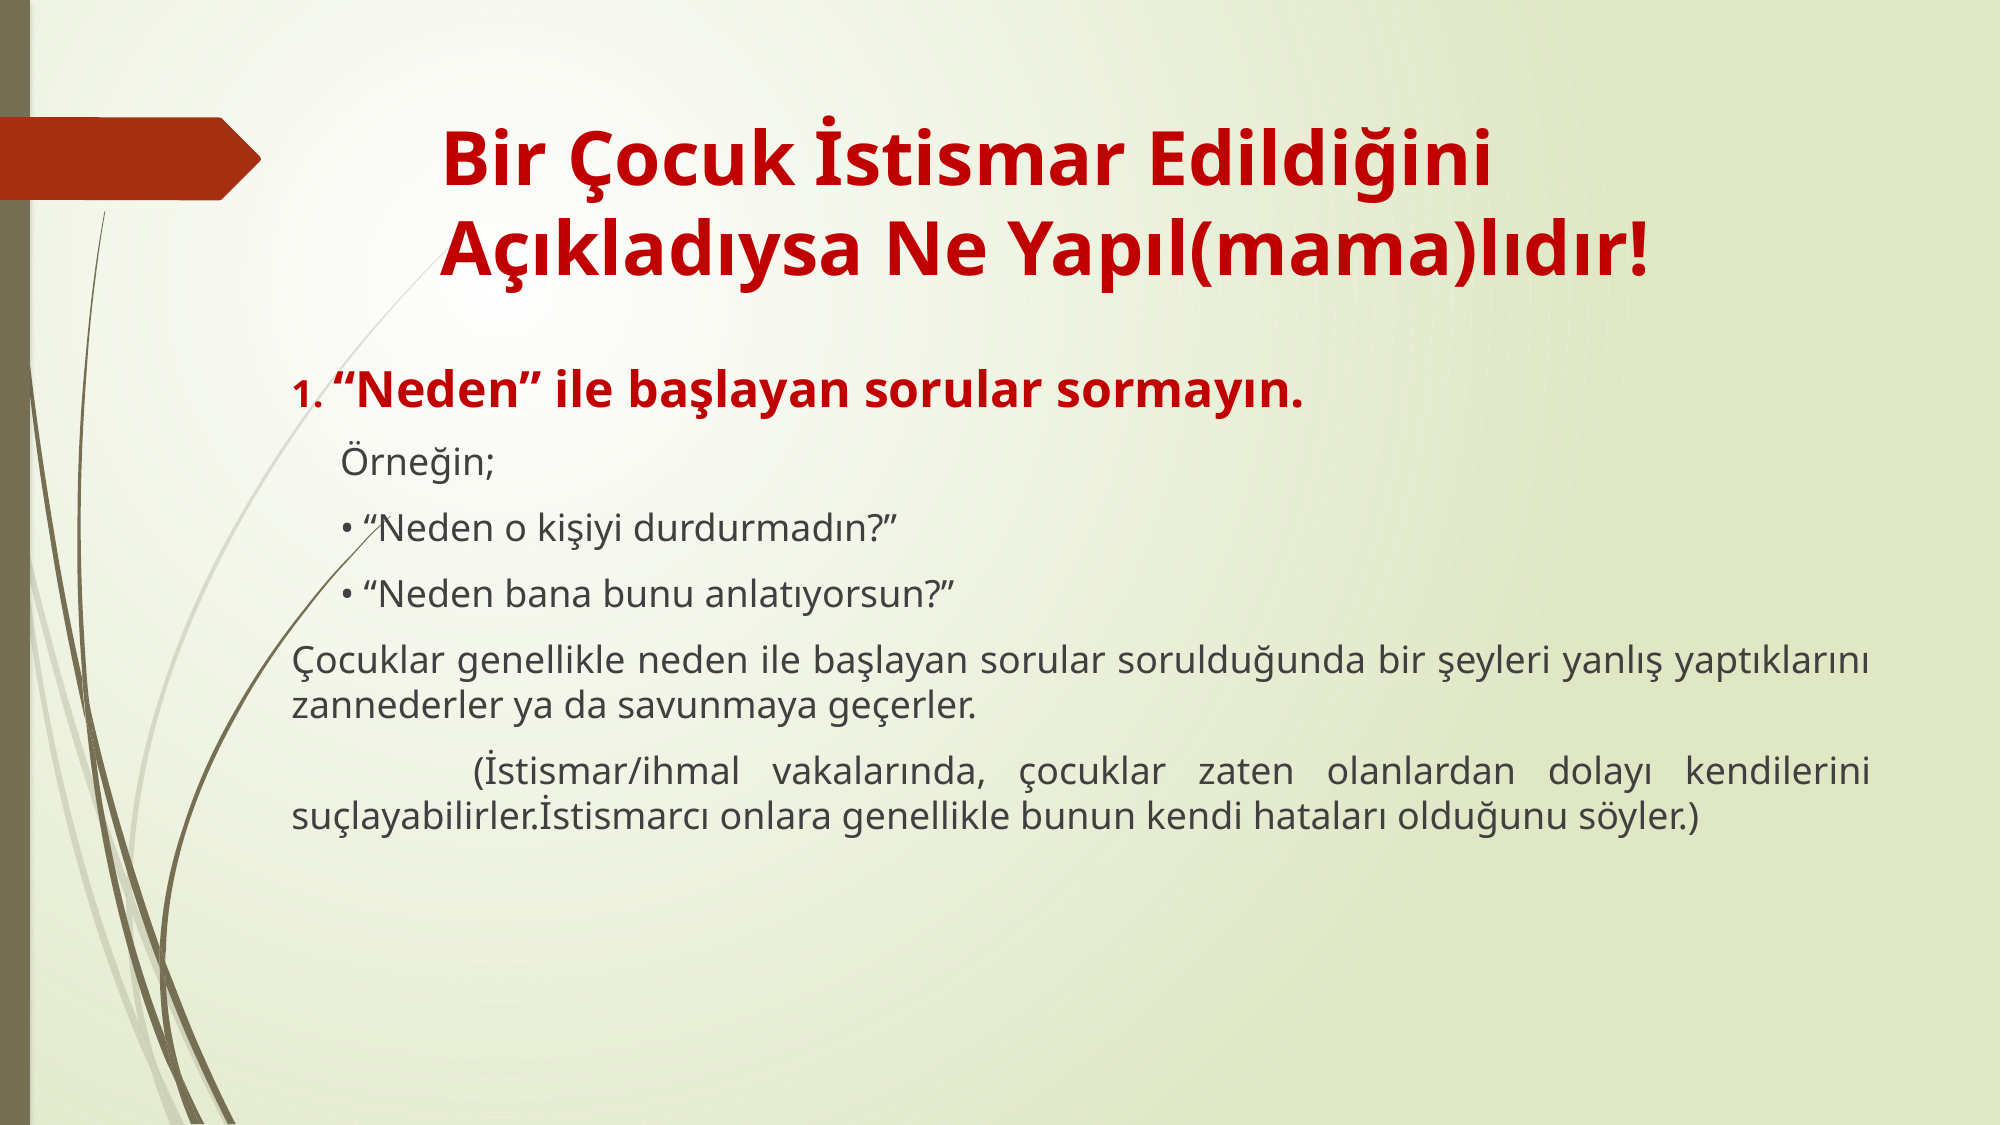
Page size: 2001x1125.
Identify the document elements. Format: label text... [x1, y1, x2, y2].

list 1. “Neden” ile başlayan sorular sormayın. Örneğin; • “Neden o kişiyi durdurmadın?” • “Neden bana bunu anlatıyorsun?” Çocuklar genellikle neden ile başlayan sorular sorulduğunda bir şeyleri yanlış yaptıklarını zannederler ya da savunmaya geçerler. (İstismar/ihmal vakalarında, çocuklar zaten olanlardan dolayı kendilerini suçlayabilirler.İstismarcı onlara genellikle bunun kendi hataları olduğunu söyler.) [276, 350, 1888, 970]
title Bir Çocuk İstismar Edildiğini Açıkladıysa Ne Yapıl(mama)lıdır! [425, 102, 1888, 313]
